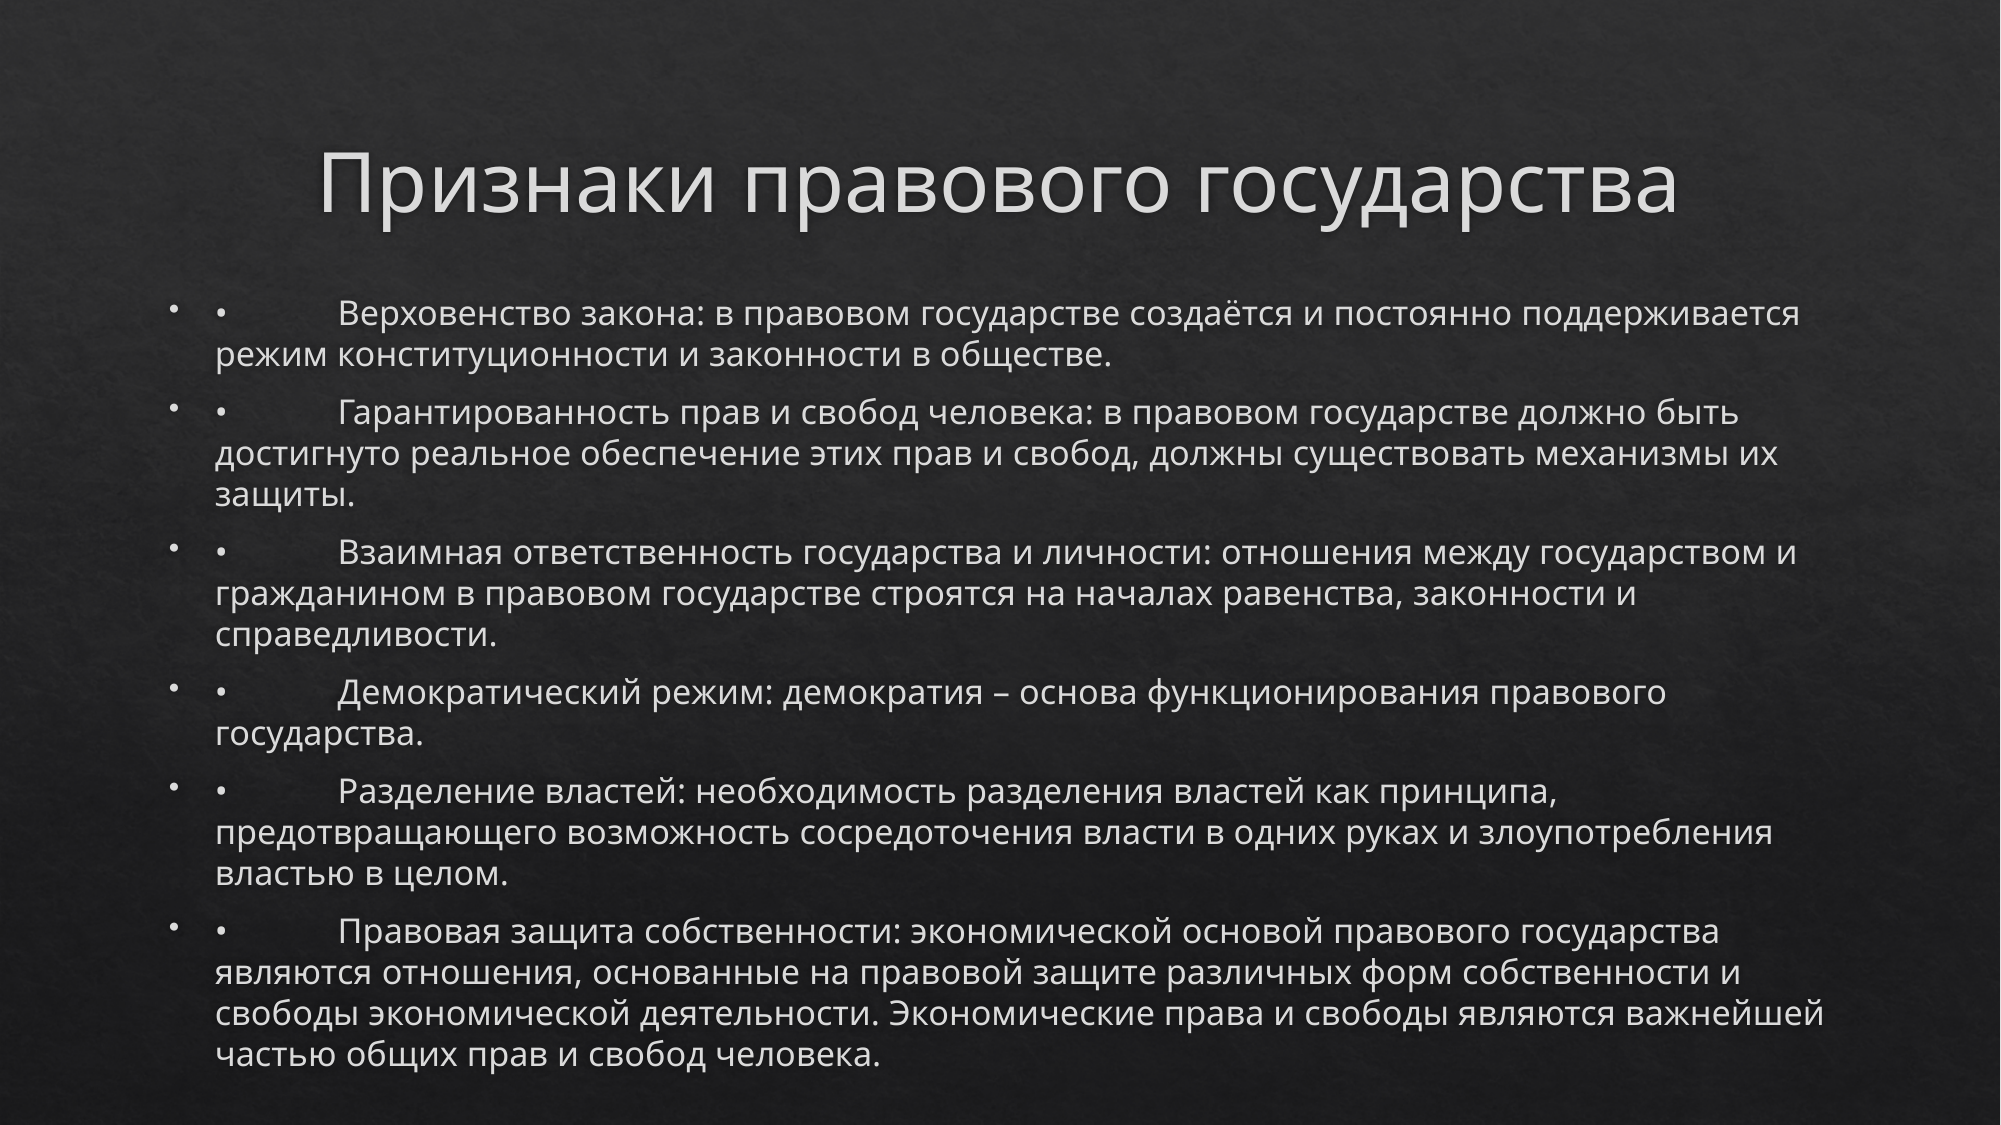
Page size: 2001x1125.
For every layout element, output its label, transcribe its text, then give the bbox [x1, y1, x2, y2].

title Признаки правового государства [149, 99, 1849, 260]
list • Верховенство закона: в правовом государстве создаётся и постоянно поддерживается режим конституционности и законности в обществе. • Гарантированность прав и свобод человека: в правовом государстве должно быть достигнуто реальное обеспечение этих прав и свобод, должны существовать механизмы их защиты. • Взаимная ответственность государства и личности: отношения между государством и гражданином в правовом государстве строятся на началах равенства, законности и справедливости. • Демократический режим: демократия – основа функционирования правового государства. • Разделение властей: необходимость разделения властей как принципа, предотвращающего возможность сосредоточения власти в одних руках и злоупотребления властью в целом. • Правовая защита собственности: экономической основой правового государства являются отношения, основанные на правовой защите различных форм собственности и свободы экономической деятельности. Экономические права и свободы являются важнейшей частью общих прав и свобод человека. [149, 284, 1849, 1087]
